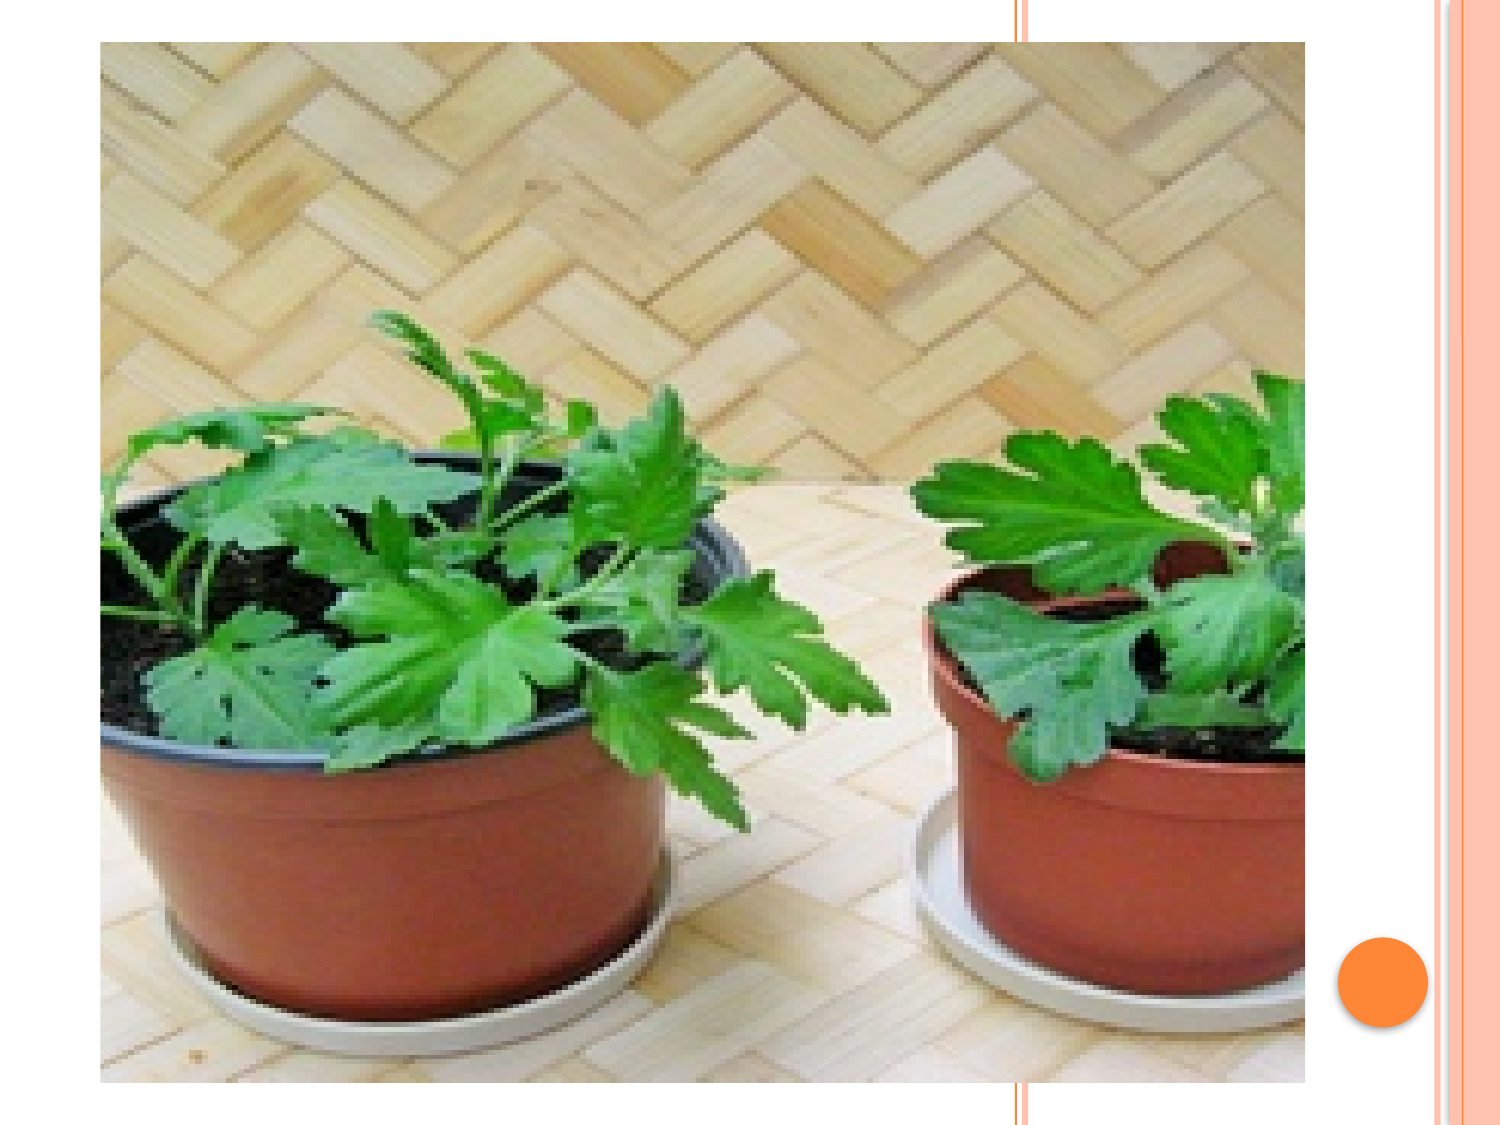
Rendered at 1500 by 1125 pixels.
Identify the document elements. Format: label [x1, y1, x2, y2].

picture [99, 42, 1306, 1083]
